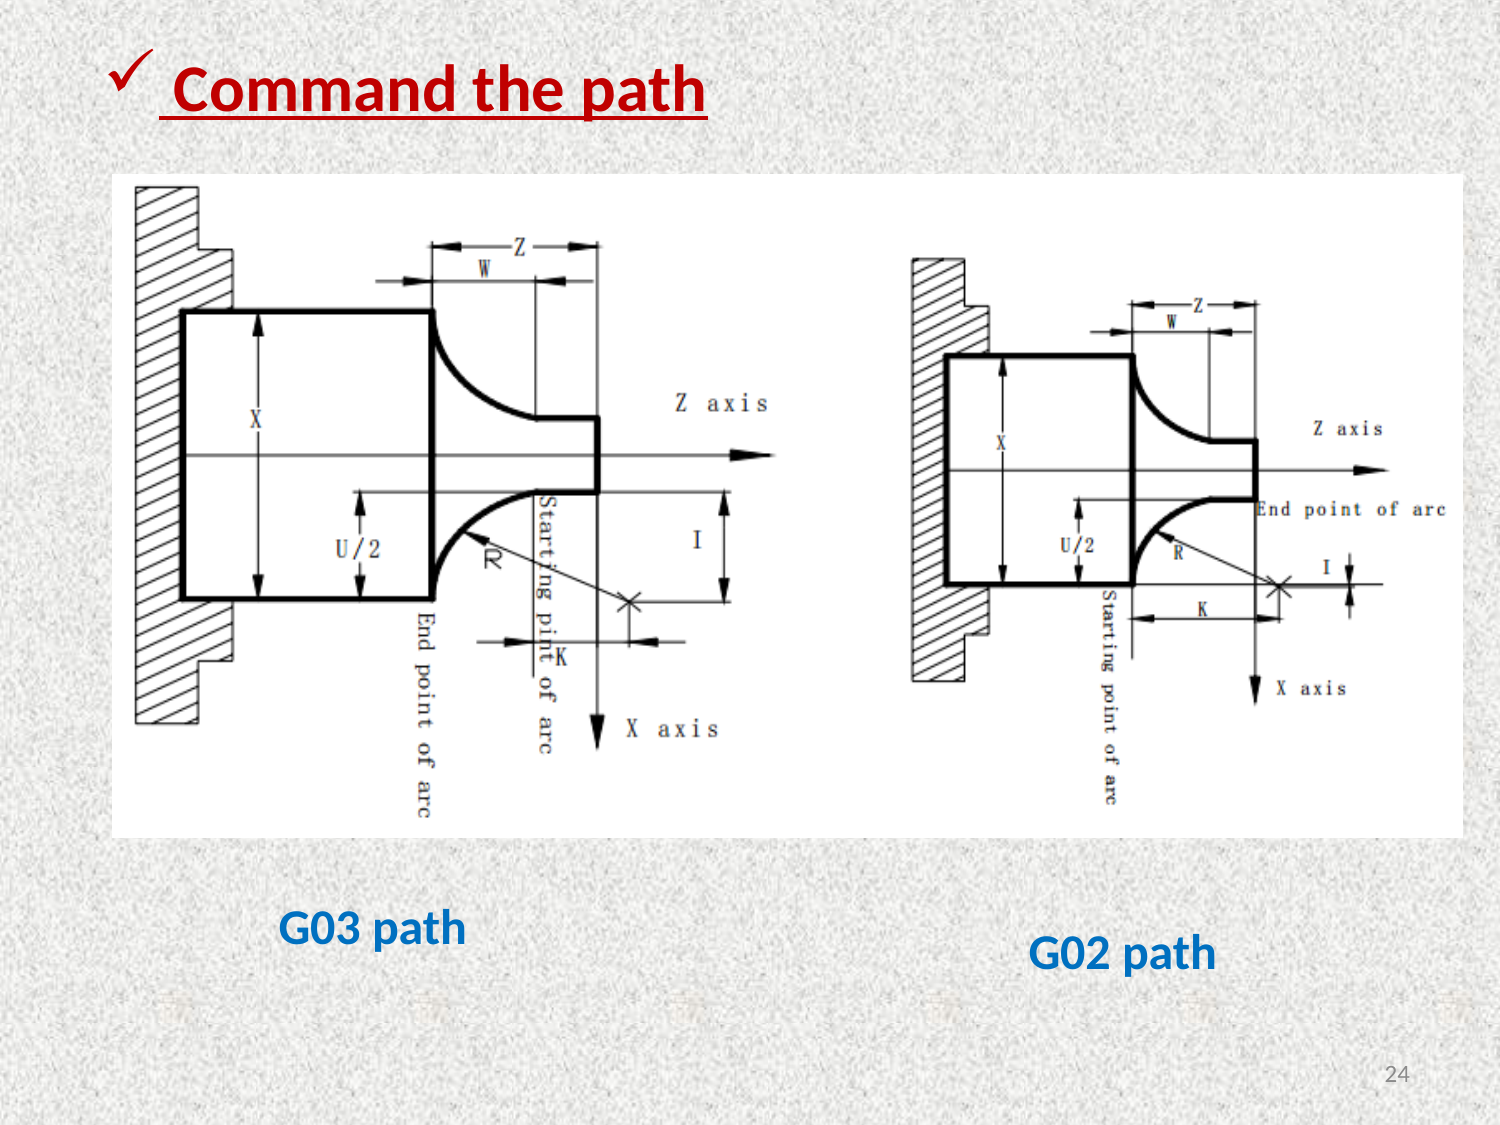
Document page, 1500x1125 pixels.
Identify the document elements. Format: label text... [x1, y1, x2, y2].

text_box G02 path [1013, 912, 1233, 988]
text_box Command the path [89, 37, 723, 133]
slide_number 24 [1074, 1042, 1425, 1103]
text_box G03 path [263, 887, 483, 963]
picture [0, 0, 1500, 1125]
